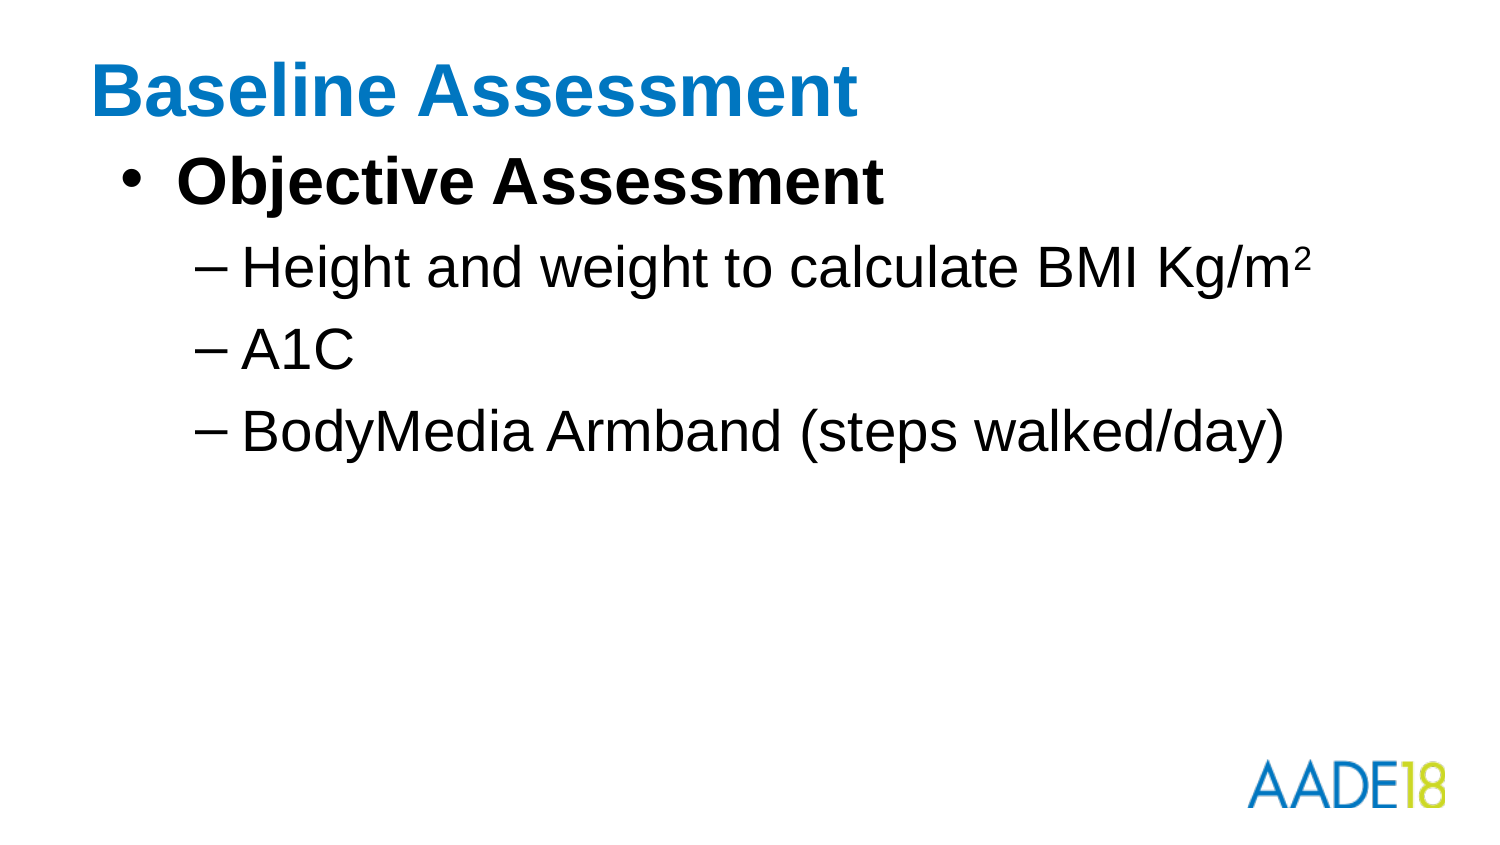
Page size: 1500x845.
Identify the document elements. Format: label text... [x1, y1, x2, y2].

list Objective Assessment Height and weight to calculate BMI Kg/m2 A1C BodyMedia Armband (steps walked/day) [105, 130, 1500, 640]
title Baseline Assessment [75, 16, 1425, 157]
